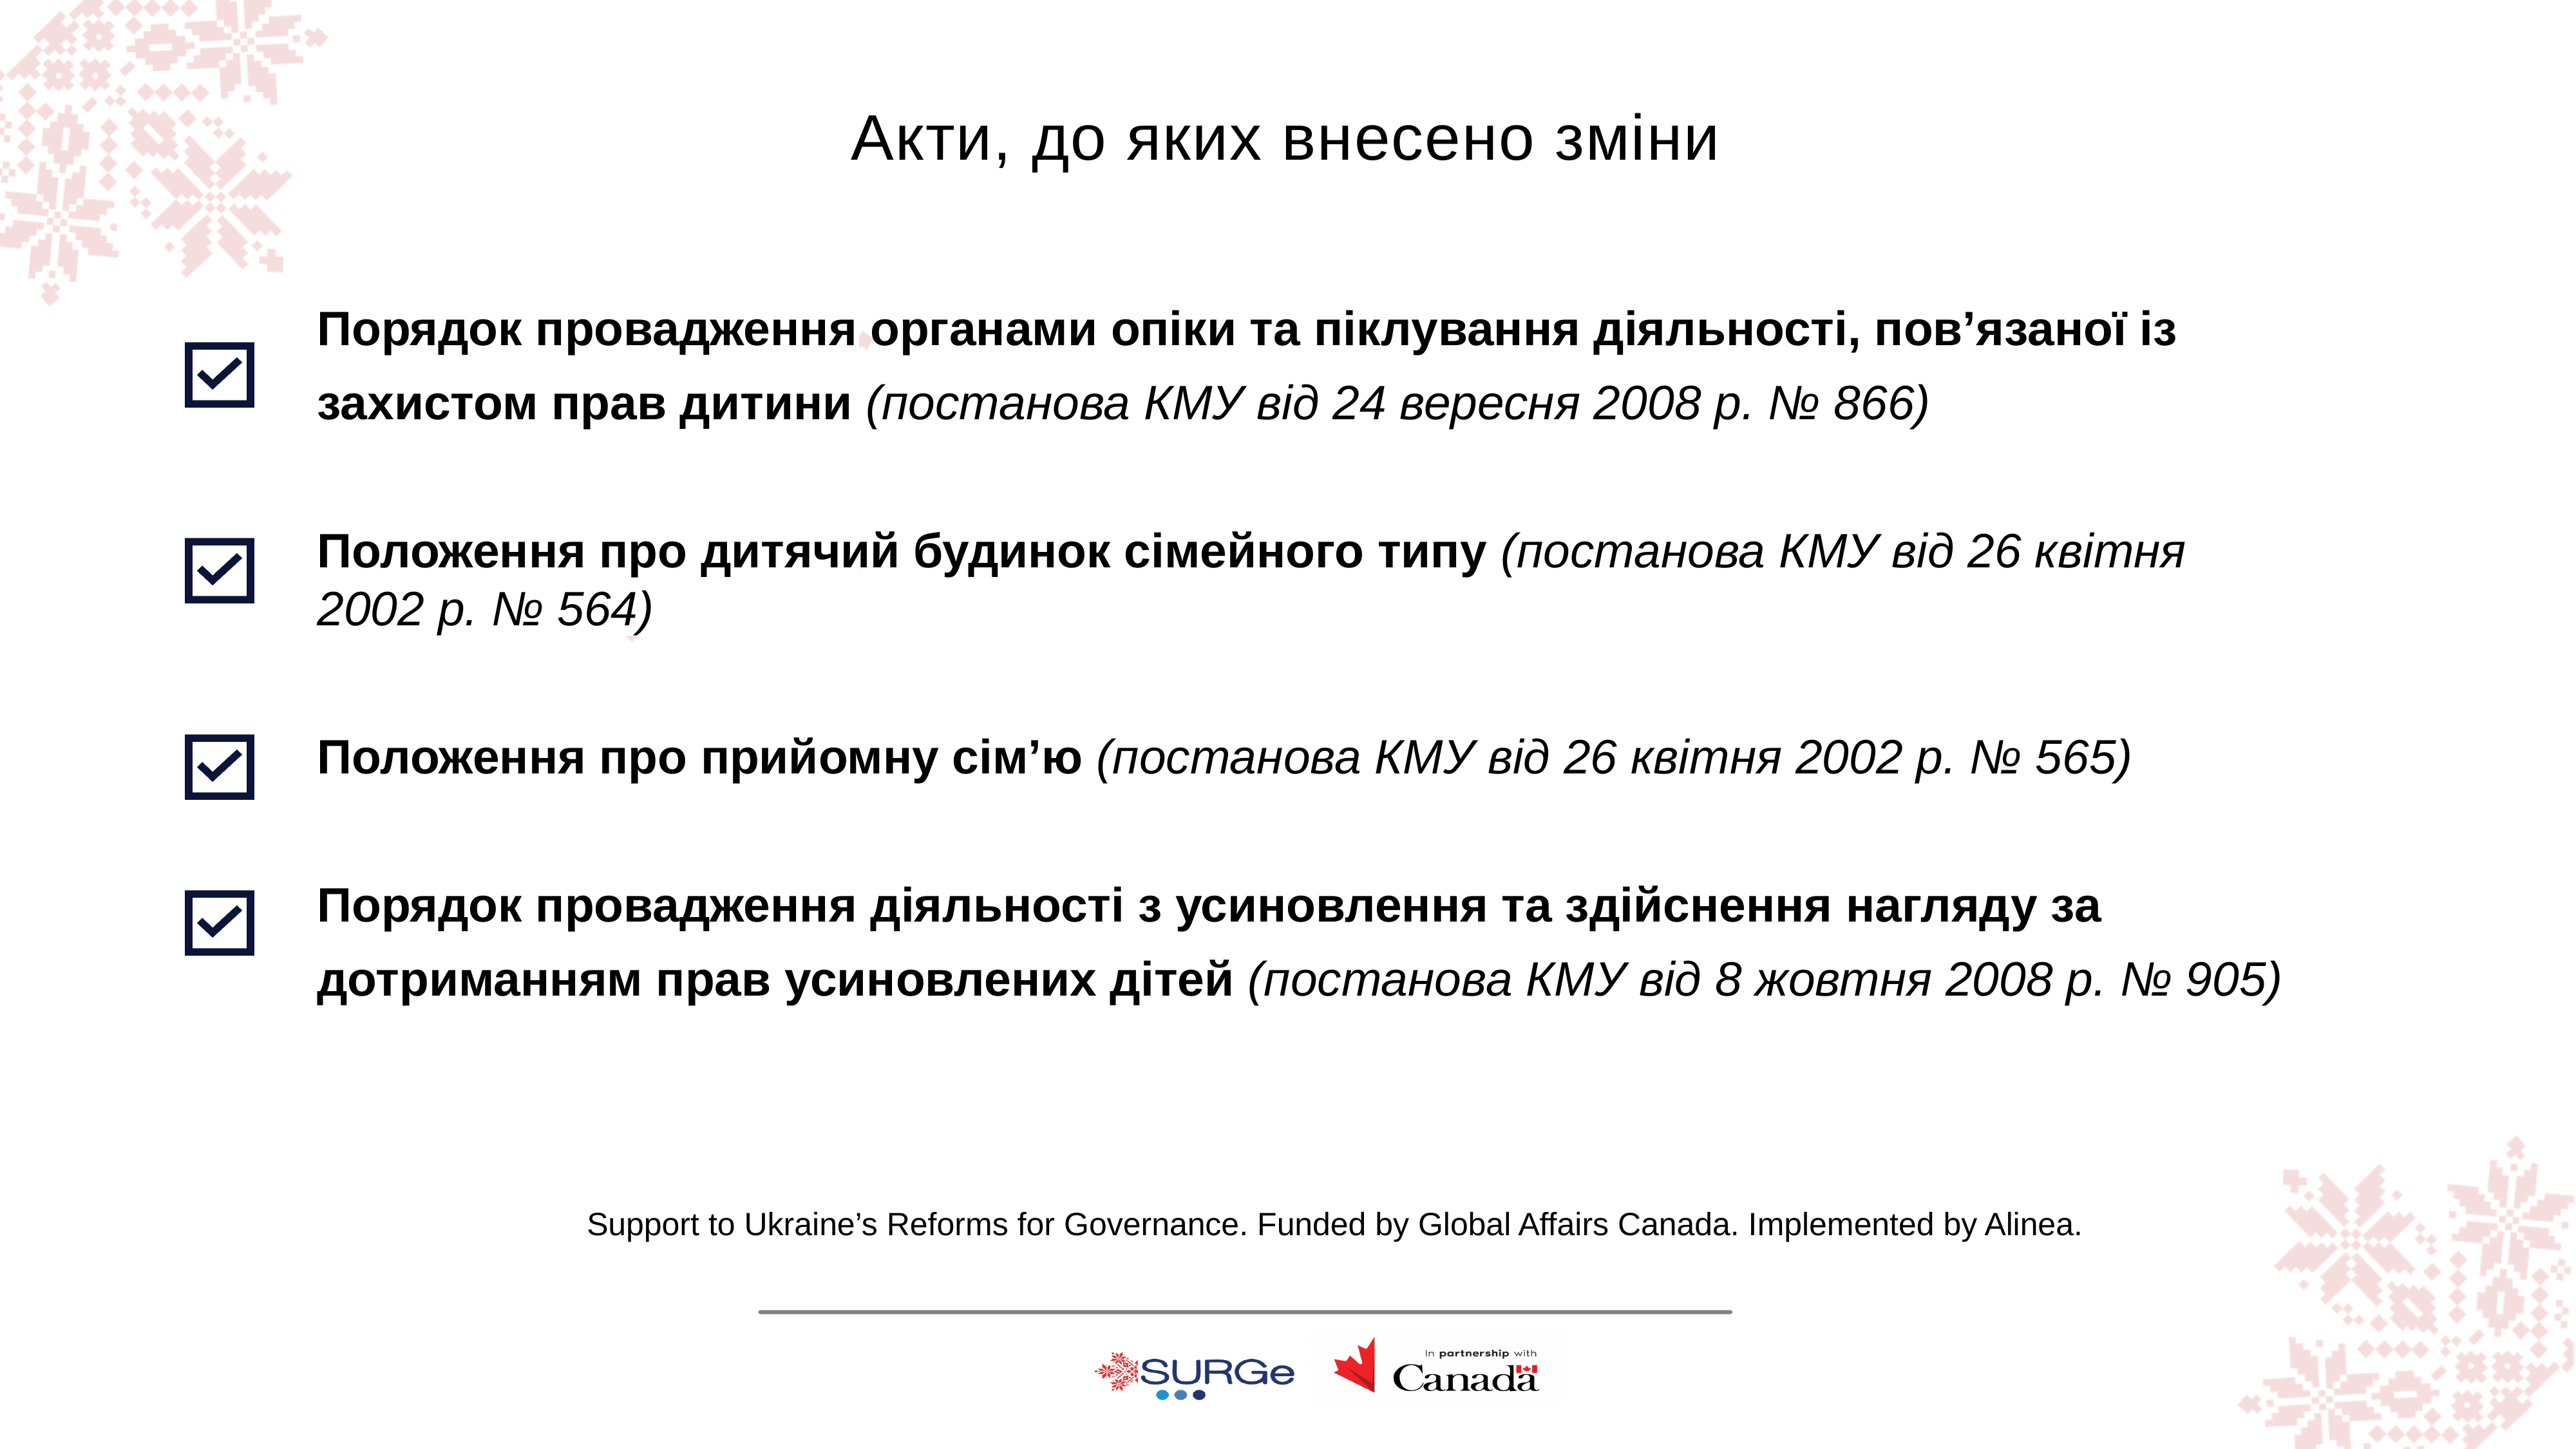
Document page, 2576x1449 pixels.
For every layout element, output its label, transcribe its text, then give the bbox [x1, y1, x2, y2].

text_box Порядок провадження органами опіки та піклування діяльності, пов’язаної із захистом прав дитини (постанова КМУ від 24 вересня 2008 р. № 866) Положення про дитячий будинок сімейного типу (постанова КМУ від 26 квітня 2002 р. № 564) Положення про прийомну сім’ю (постанова КМУ від 26 квітня 2002 р. № 565) Порядок провадження діяльності з усиновлення та здійснення нагляду за дотриманням прав усиновлених дітей (постанова КМУ від 8 жовтня 2008 р. № 905) [307, 292, 2309, 1084]
text_box Support to Ukraine’s Reforms for Governance. Funded by Global Affairs Canada. Implemented by Alinea. [466, 1198, 2213, 1247]
text_box Акти, до яких внесено зміни [281, 91, 2291, 178]
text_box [1093, 1325, 1565, 1405]
picture [0, 0, 2041, 1198]
picture [527, 178, 2576, 1449]
